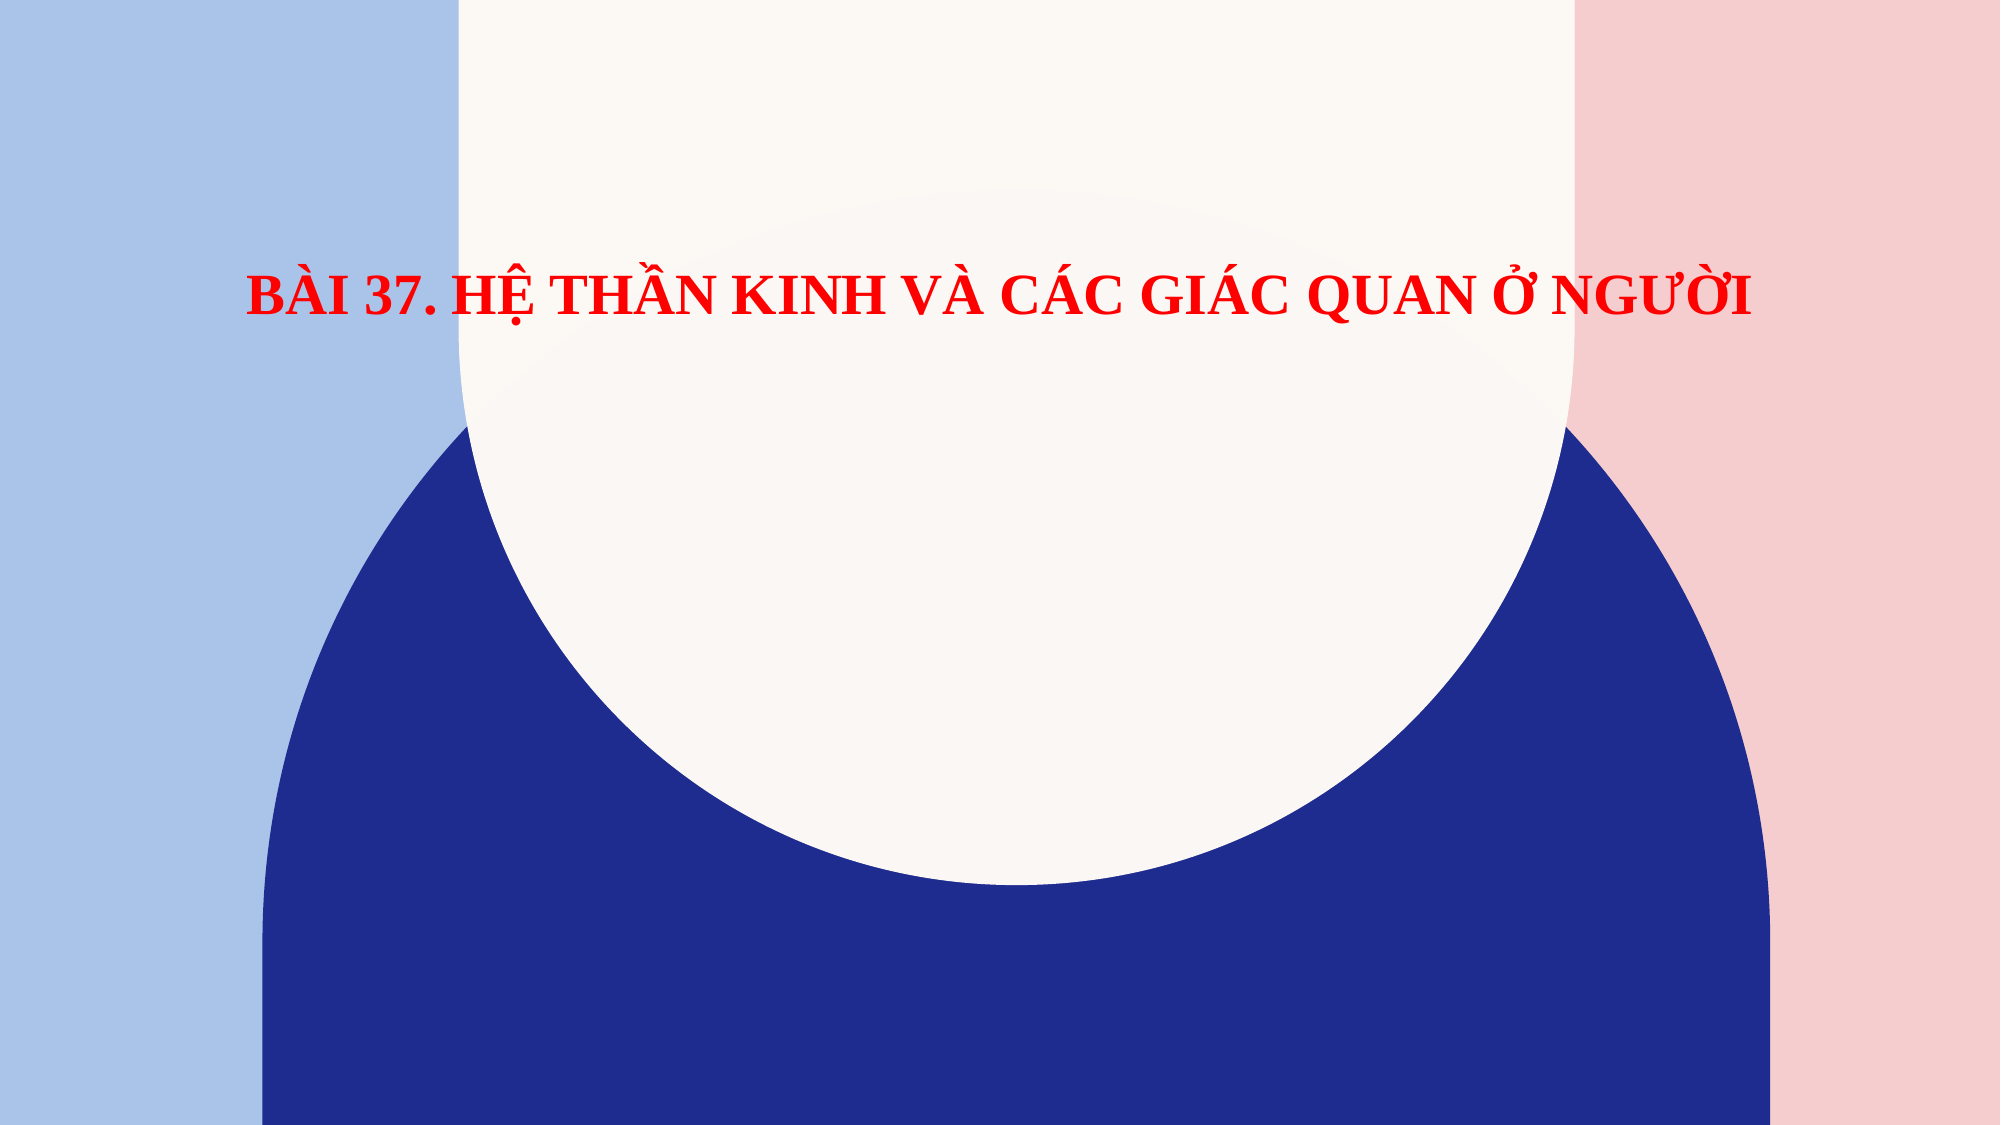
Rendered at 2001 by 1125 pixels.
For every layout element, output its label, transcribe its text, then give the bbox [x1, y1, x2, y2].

title Bài 37. HỆ THẦN KINH VÀ CÁC GIÁC QUAN Ở NGƯỜI [0, 224, 2000, 348]
